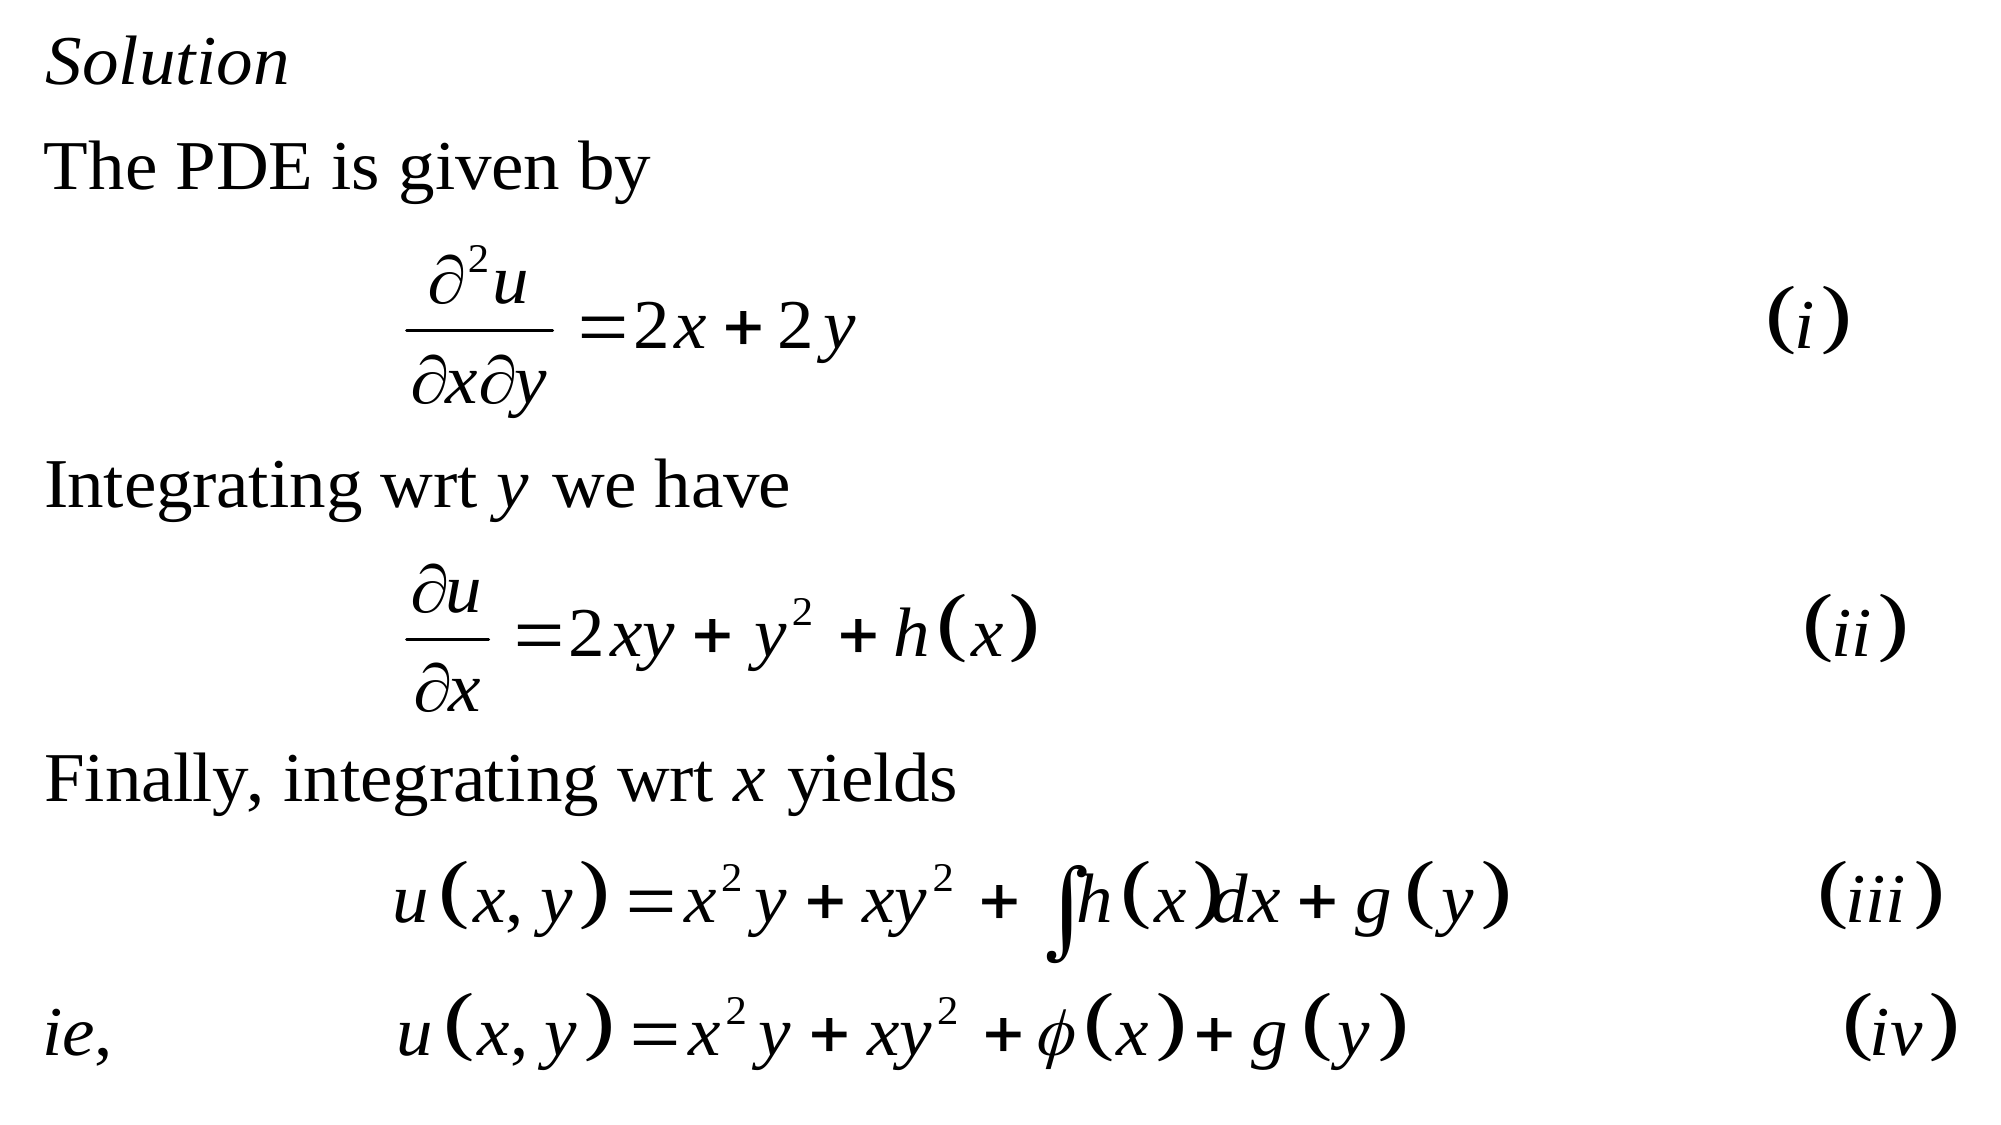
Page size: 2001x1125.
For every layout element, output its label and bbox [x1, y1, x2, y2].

text_box [33, 20, 1966, 1096]
